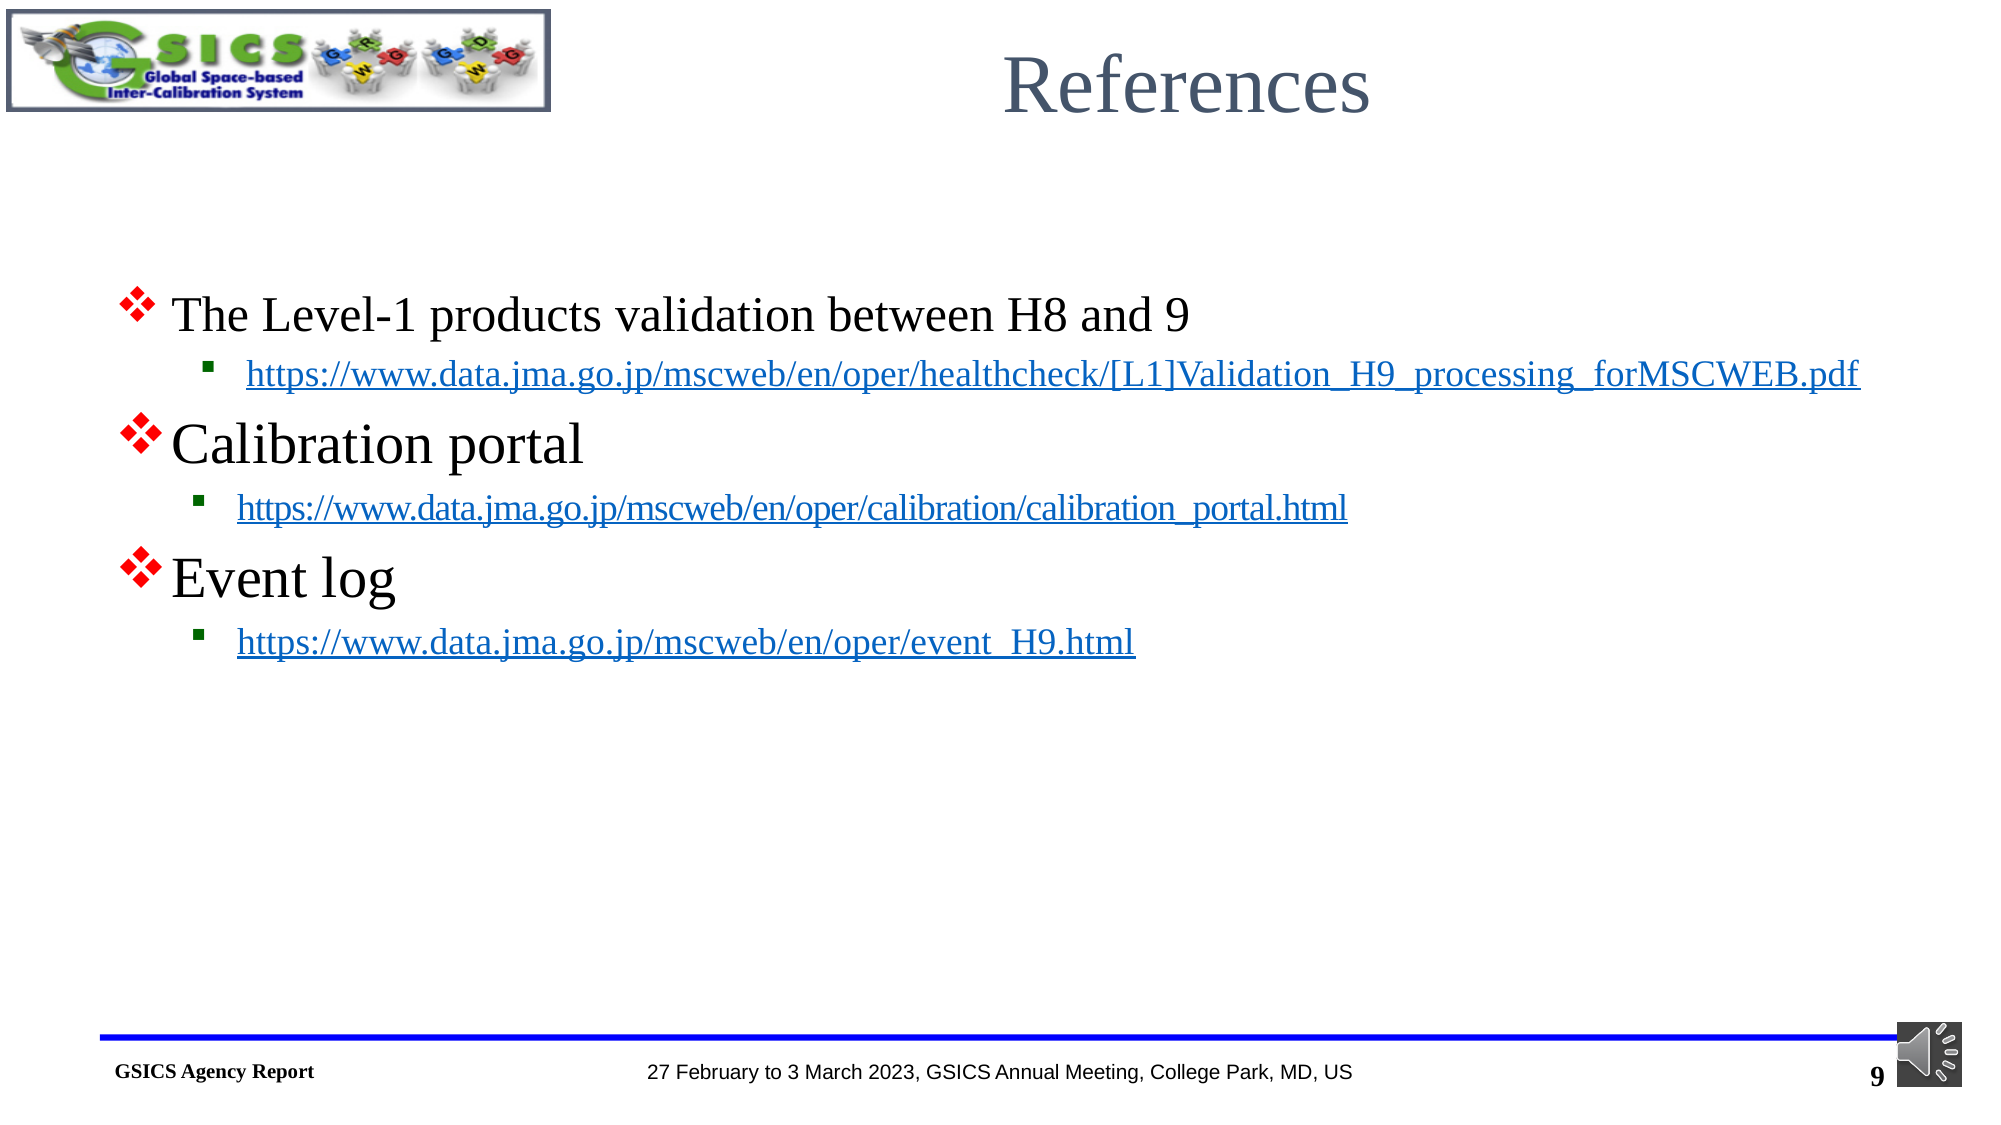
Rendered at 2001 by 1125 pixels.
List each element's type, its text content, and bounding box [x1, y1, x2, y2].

title References [549, 21, 1825, 132]
picture [6, 9, 551, 112]
slide_number 9 [1767, 1049, 1890, 1089]
list The Level-1 products validation between H8 and 9 https://www.data.jma.go.jp/mscweb/en/oper/healthcheck/[L1]Validation_H9_processing_forMSCWEB.pdf Calibration portal https://www.data.jma.go.jp/mscweb/en/oper/calibration/calibration_portal.html Event log https://www.data.jma.go.jp/mscweb/en/oper/event_H9.html [100, 273, 1901, 856]
picture [1895, 1020, 1963, 1088]
